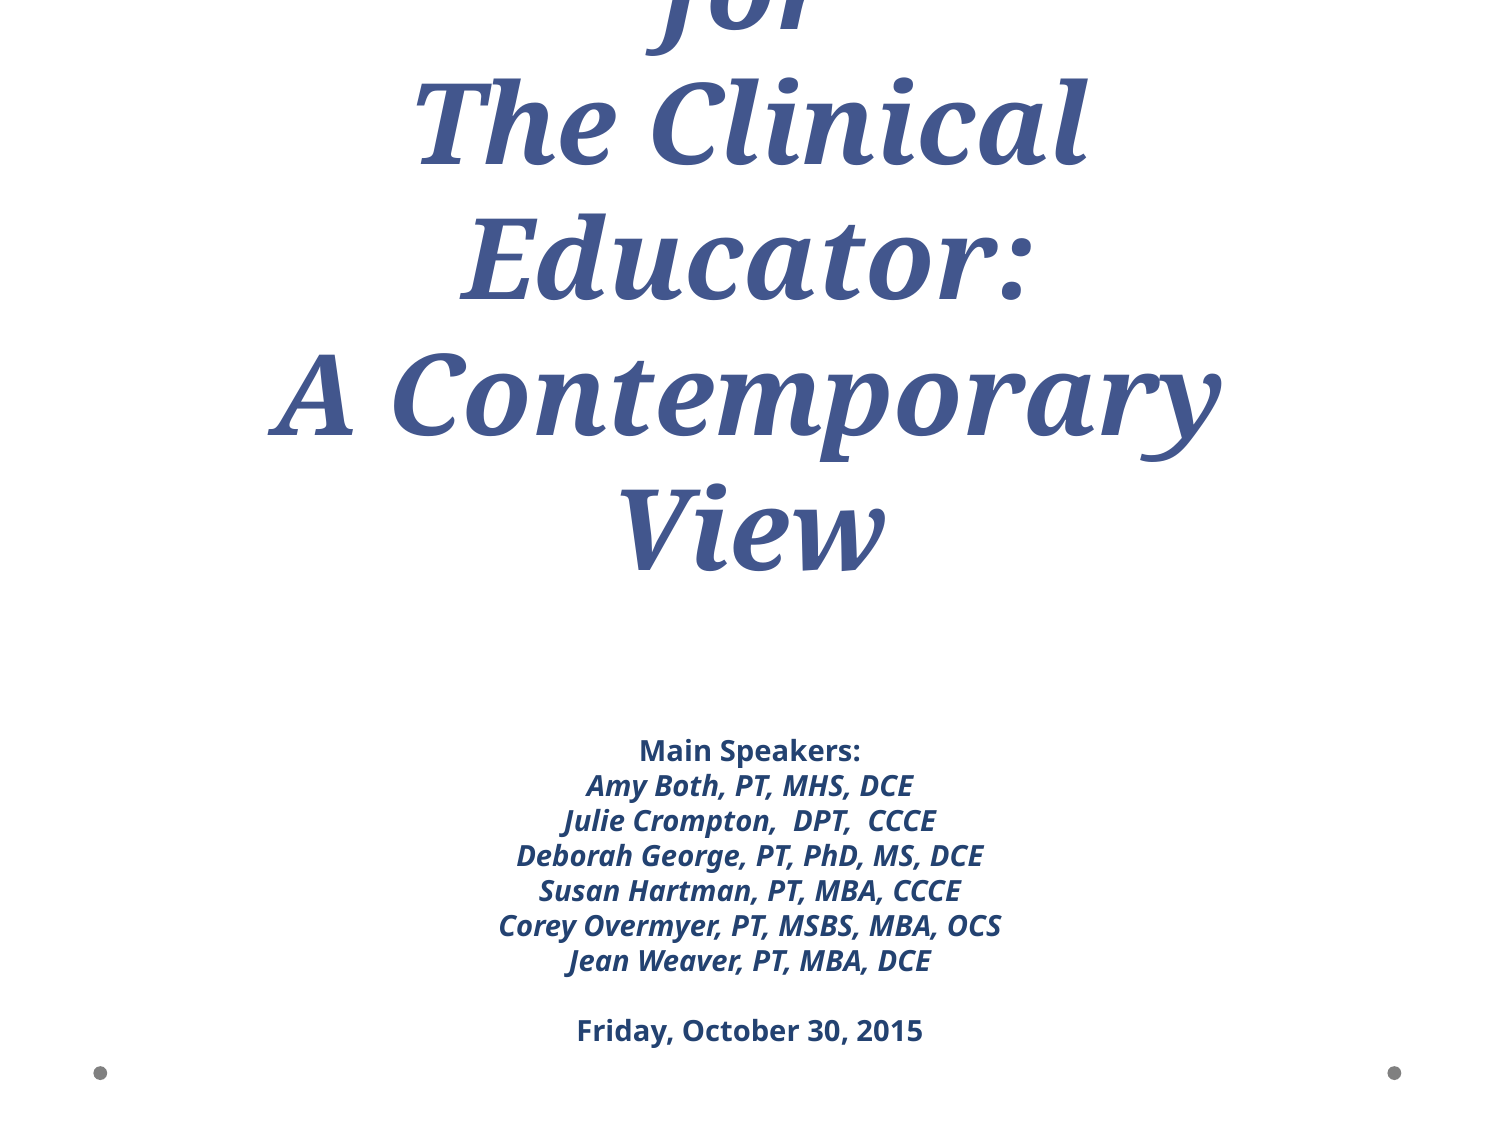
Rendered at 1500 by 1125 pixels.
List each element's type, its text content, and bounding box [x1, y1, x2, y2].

subtitle Main Speakers: Amy Both, PT, MHS, DCE Julie Crompton, DPT, CCCE Deborah George, PT, PhD, MS, DCE Susan Hartman, PT, MBA, CCCE Corey Overmyer, PT, MSBS, MBA, OCS Jean Weaver, PT, MBA, DCE Friday, October 30, 2015 [225, 725, 1275, 1050]
title Essential Functions for The Clinical Educator: A Contemporary View [112, 99, 1388, 800]
